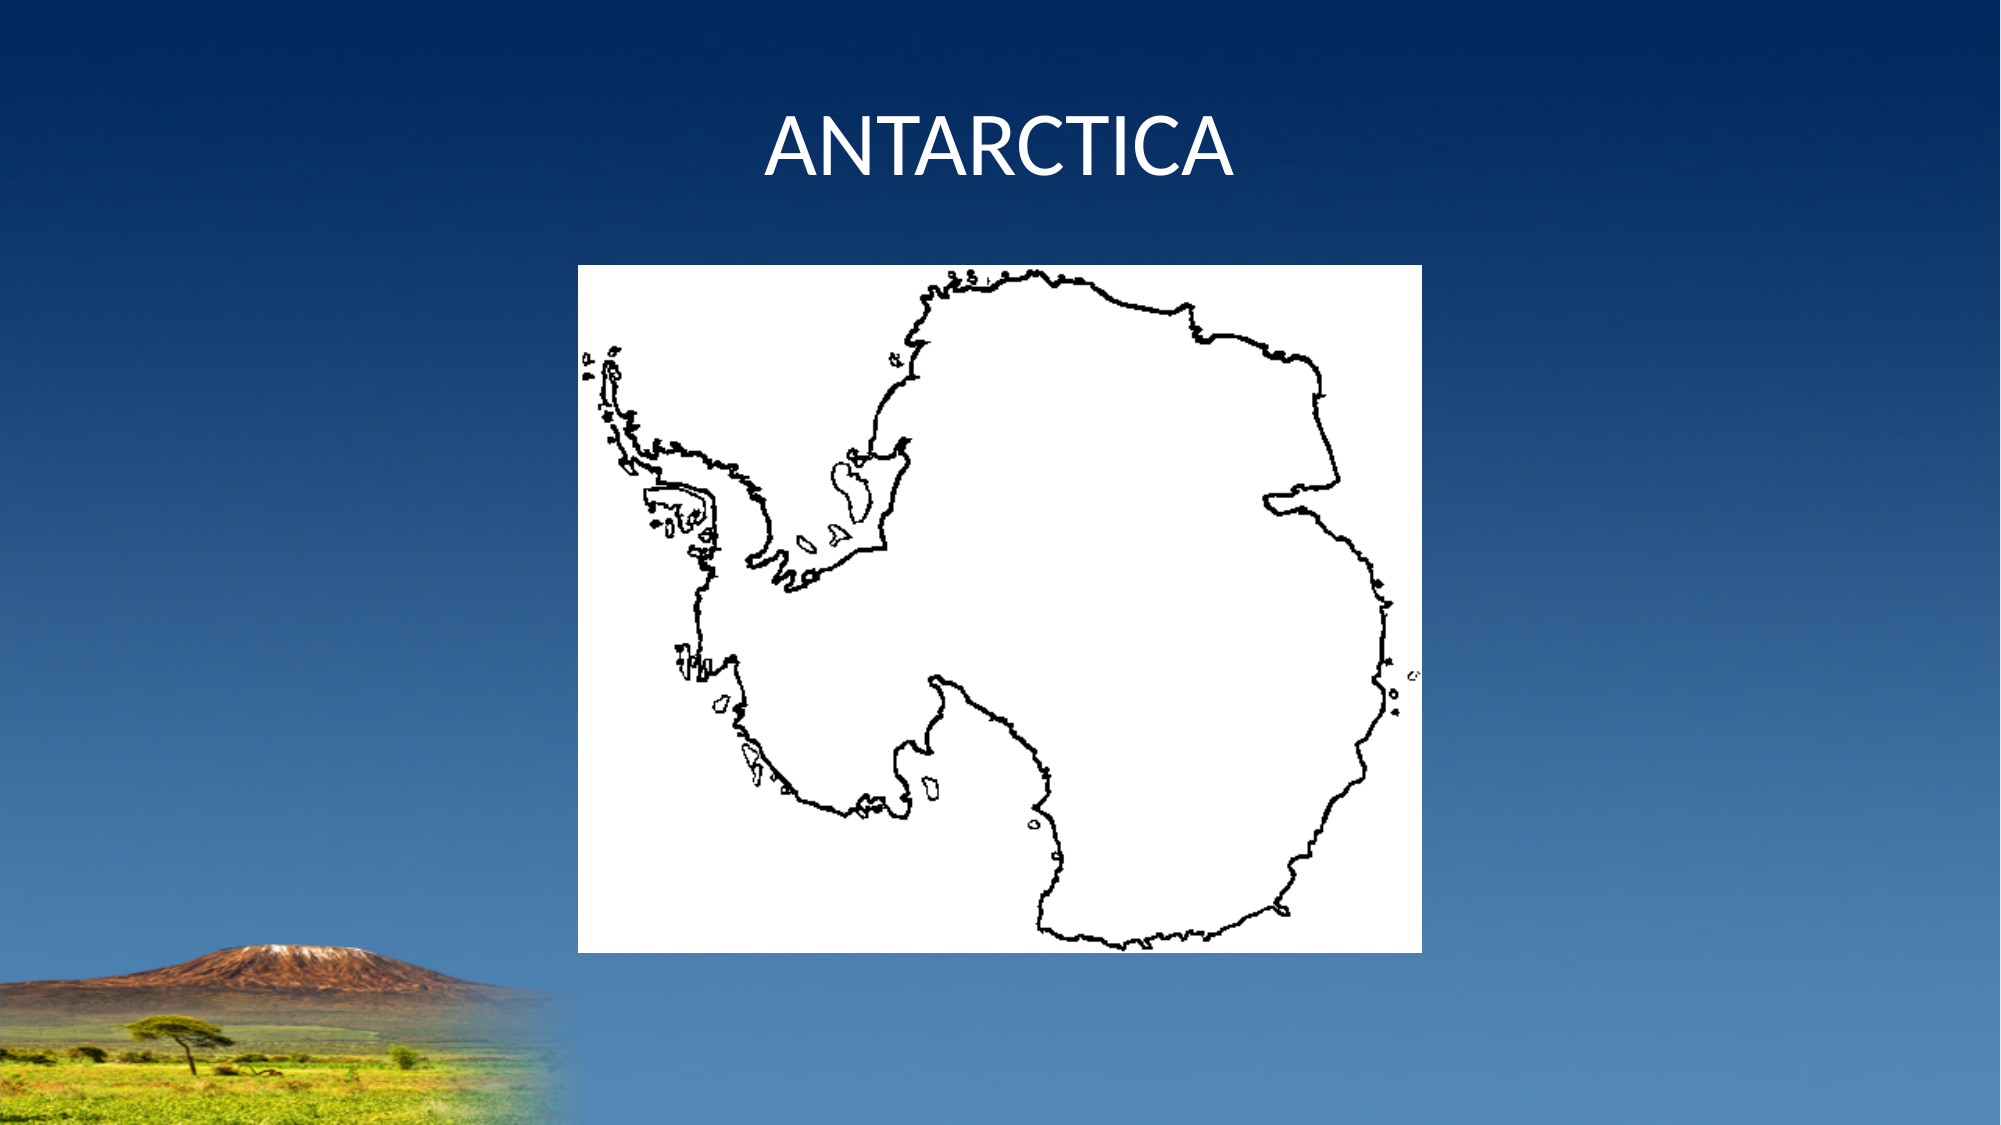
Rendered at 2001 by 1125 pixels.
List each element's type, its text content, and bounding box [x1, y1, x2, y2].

title ANTARCTICA [99, 45, 1900, 233]
picture [0, 0, 2001, 1125]
